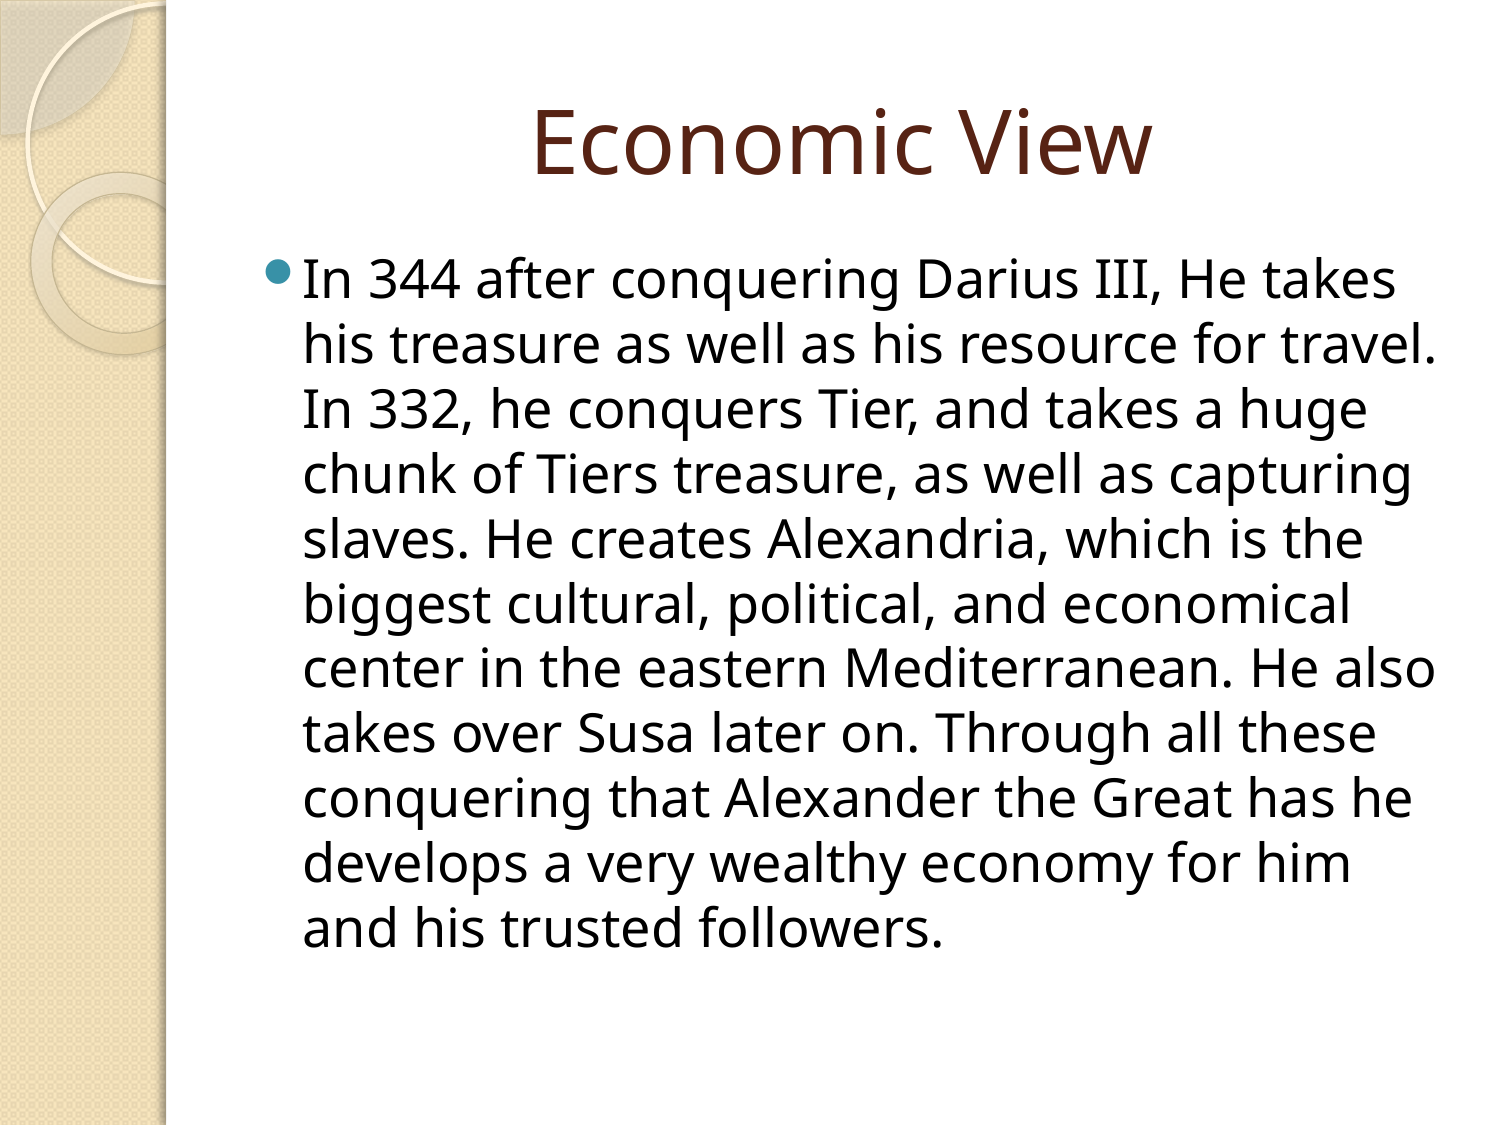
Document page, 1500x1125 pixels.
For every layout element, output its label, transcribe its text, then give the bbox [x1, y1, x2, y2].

title Economic View [235, 45, 1466, 233]
list In 344 after conquering Darius III, He takes his treasure as well as his resource for travel. In 332, he conquers Tier, and takes a huge chunk of Tiers treasure, as well as capturing slaves. He creates Alexandria, which is the biggest cultural, political, and economical center in the eastern Mediterranean. He also takes over Susa later on. Through all these conquering that Alexander the Great has he develops a very wealthy economy for him and his trusted followers. [235, 237, 1466, 1025]
